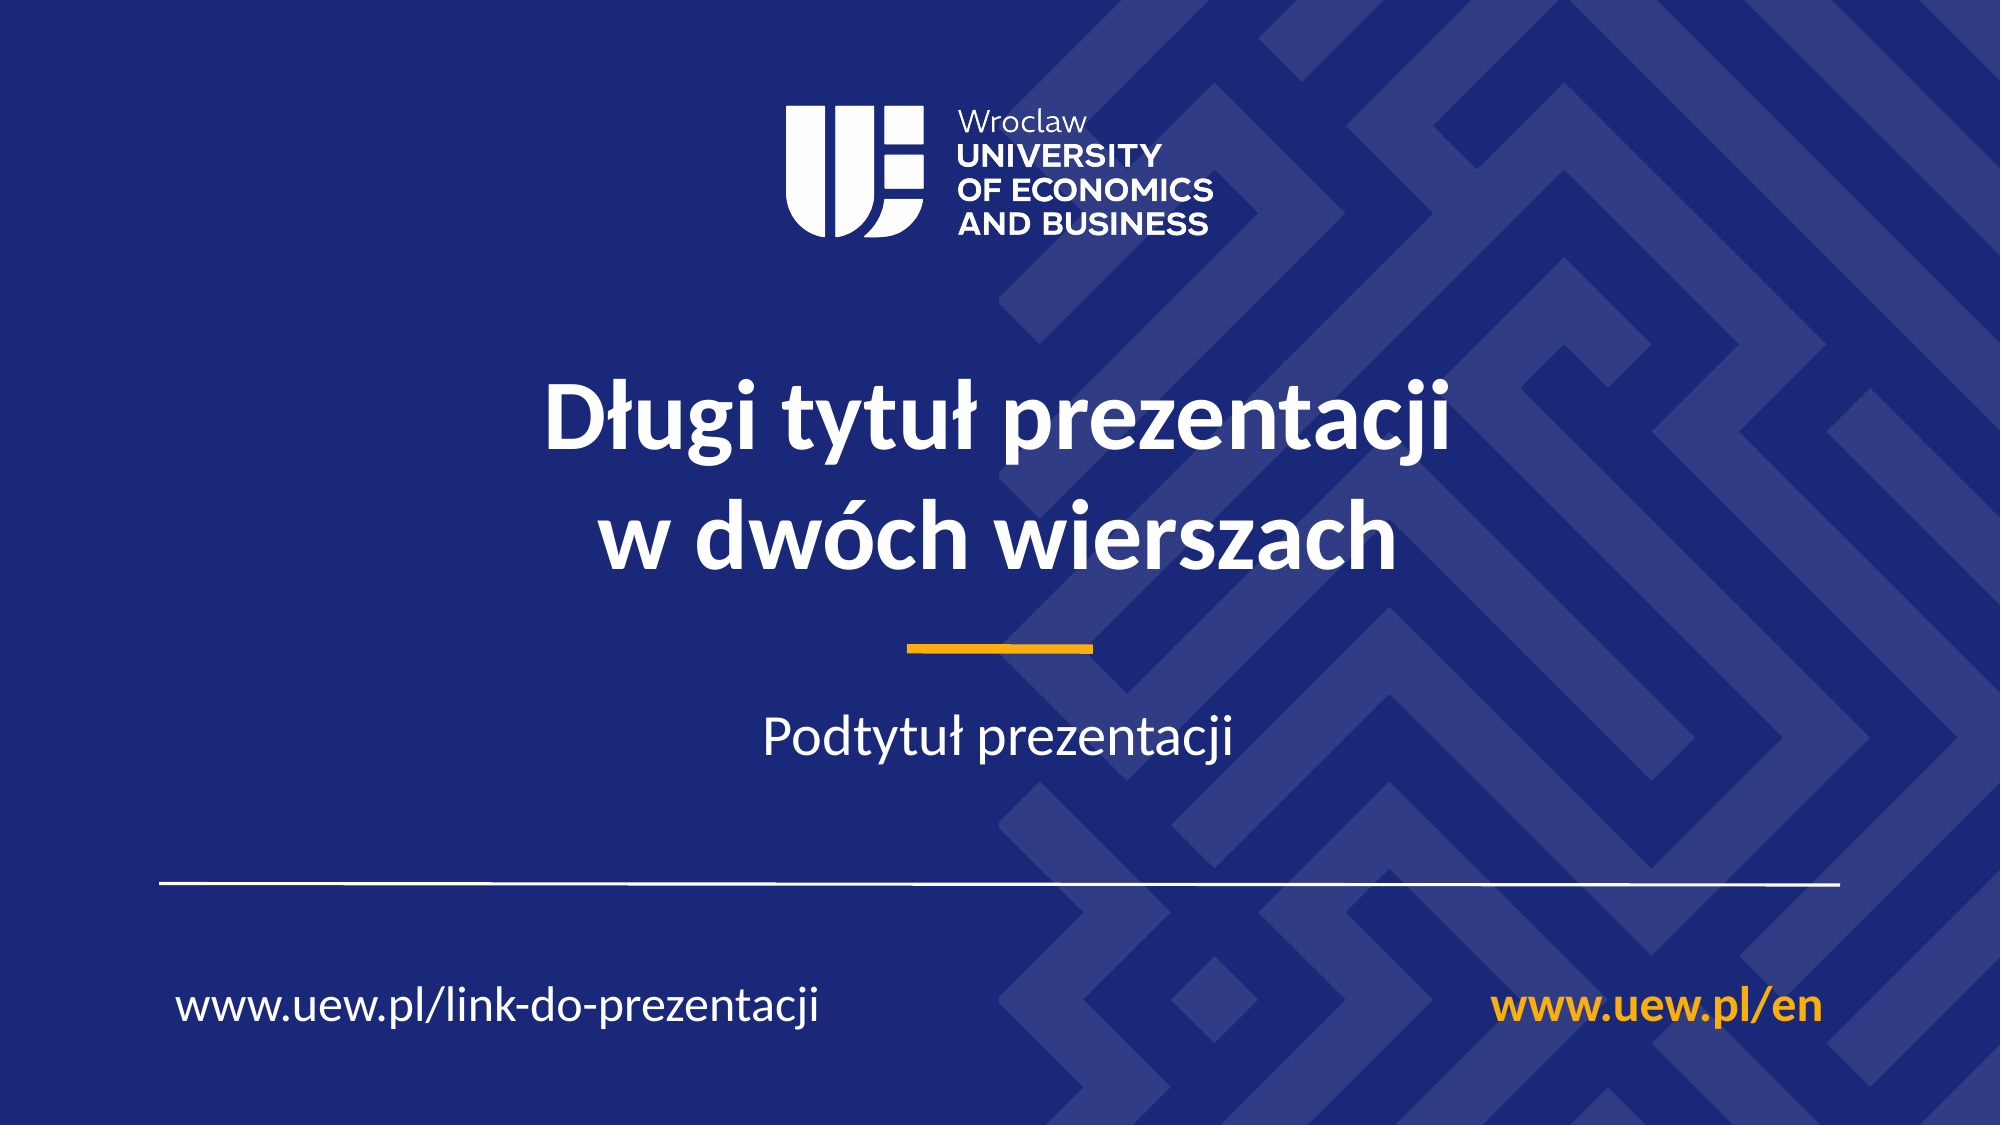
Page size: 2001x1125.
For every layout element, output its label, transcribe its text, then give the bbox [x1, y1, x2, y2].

picture [777, 0, 2000, 1125]
text_box Podtytuł prezentacji [158, 690, 998, 775]
text_box Długi tytuł prezentacji w dwóch wierszach [158, 342, 998, 598]
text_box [158, 882, 1841, 1041]
